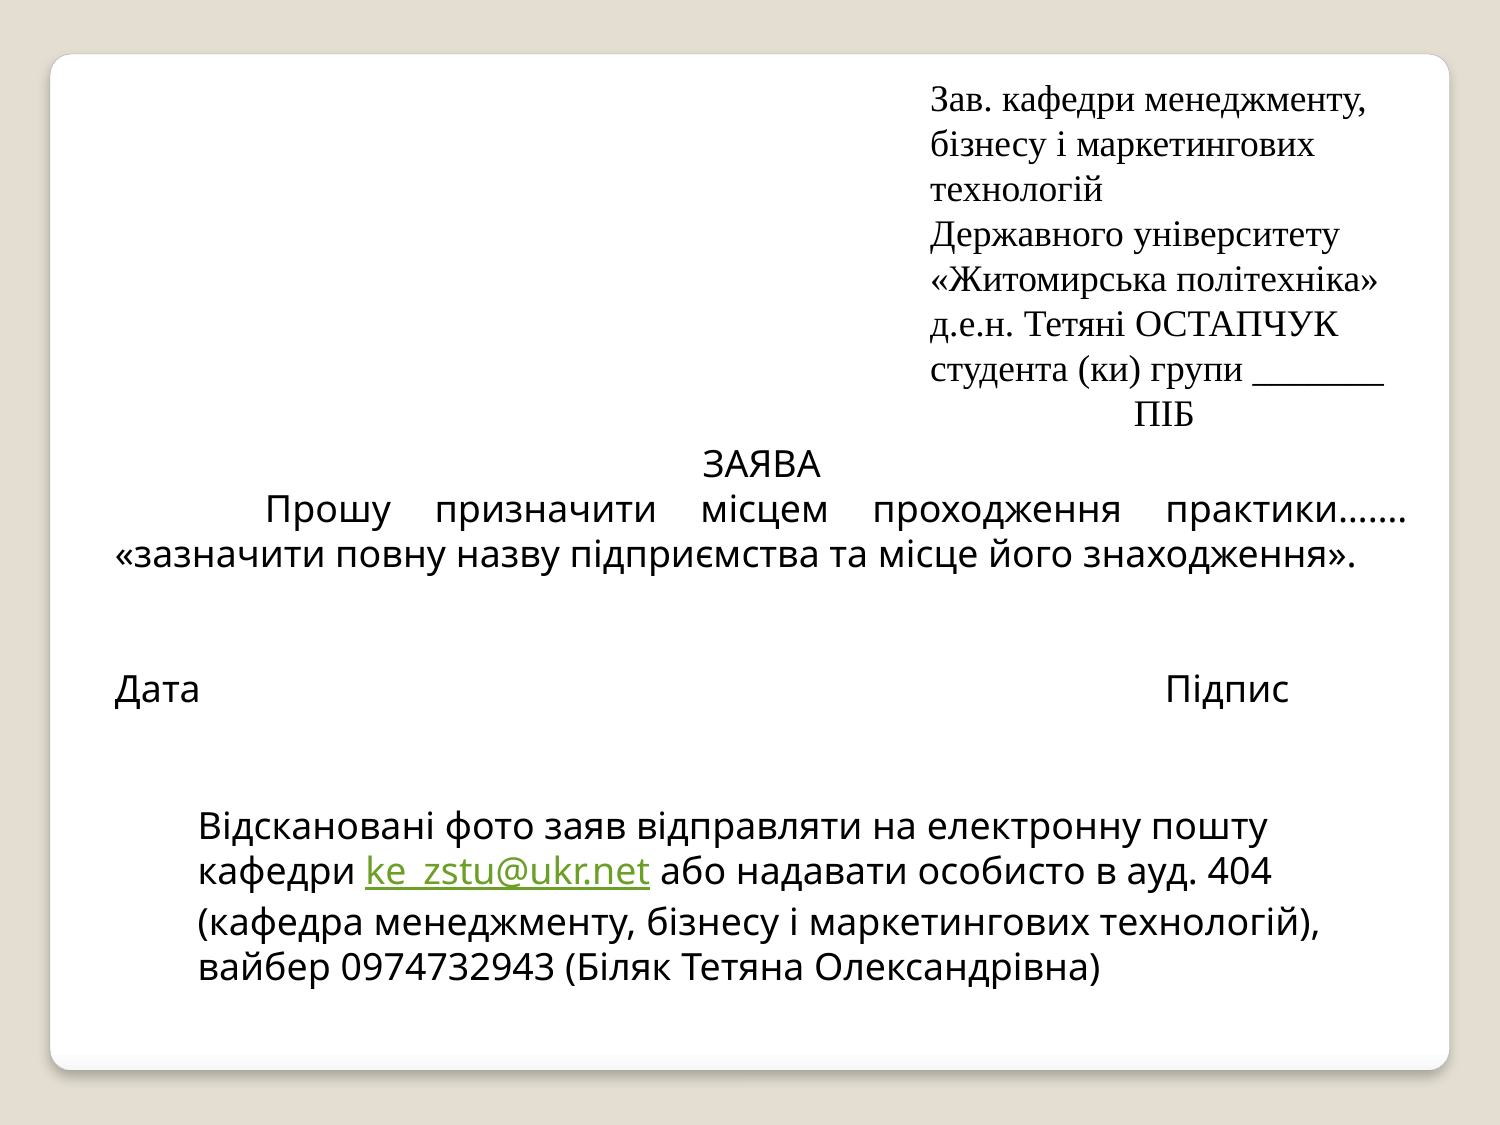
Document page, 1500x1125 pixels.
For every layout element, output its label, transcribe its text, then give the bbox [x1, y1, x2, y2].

text_box ЗАЯВА Прошу призначити місцем проходження практики……. «зазначити повну назву підприємства та місце його знаходження». Дата Підпис [100, 432, 1424, 718]
text_box Зав. кафедри менеджменту, бізнесу і маркетингових технологій Державного університету «Житомирська політехніка» д.е.н. Тетяні ОСТАПЧУК студента (ки) групи _______ ПІБ [915, 66, 1424, 432]
text_box Відскановані фото заяв відправляти на електронну пошту кафедри ke_zstu@ukr.net або надавати особисто в ауд. 404 (кафедра менеджменту, бізнесу і маркетингових технологій), вайбер 0974732943 (Біляк Тетяна Олександрівна) [182, 794, 1341, 996]
